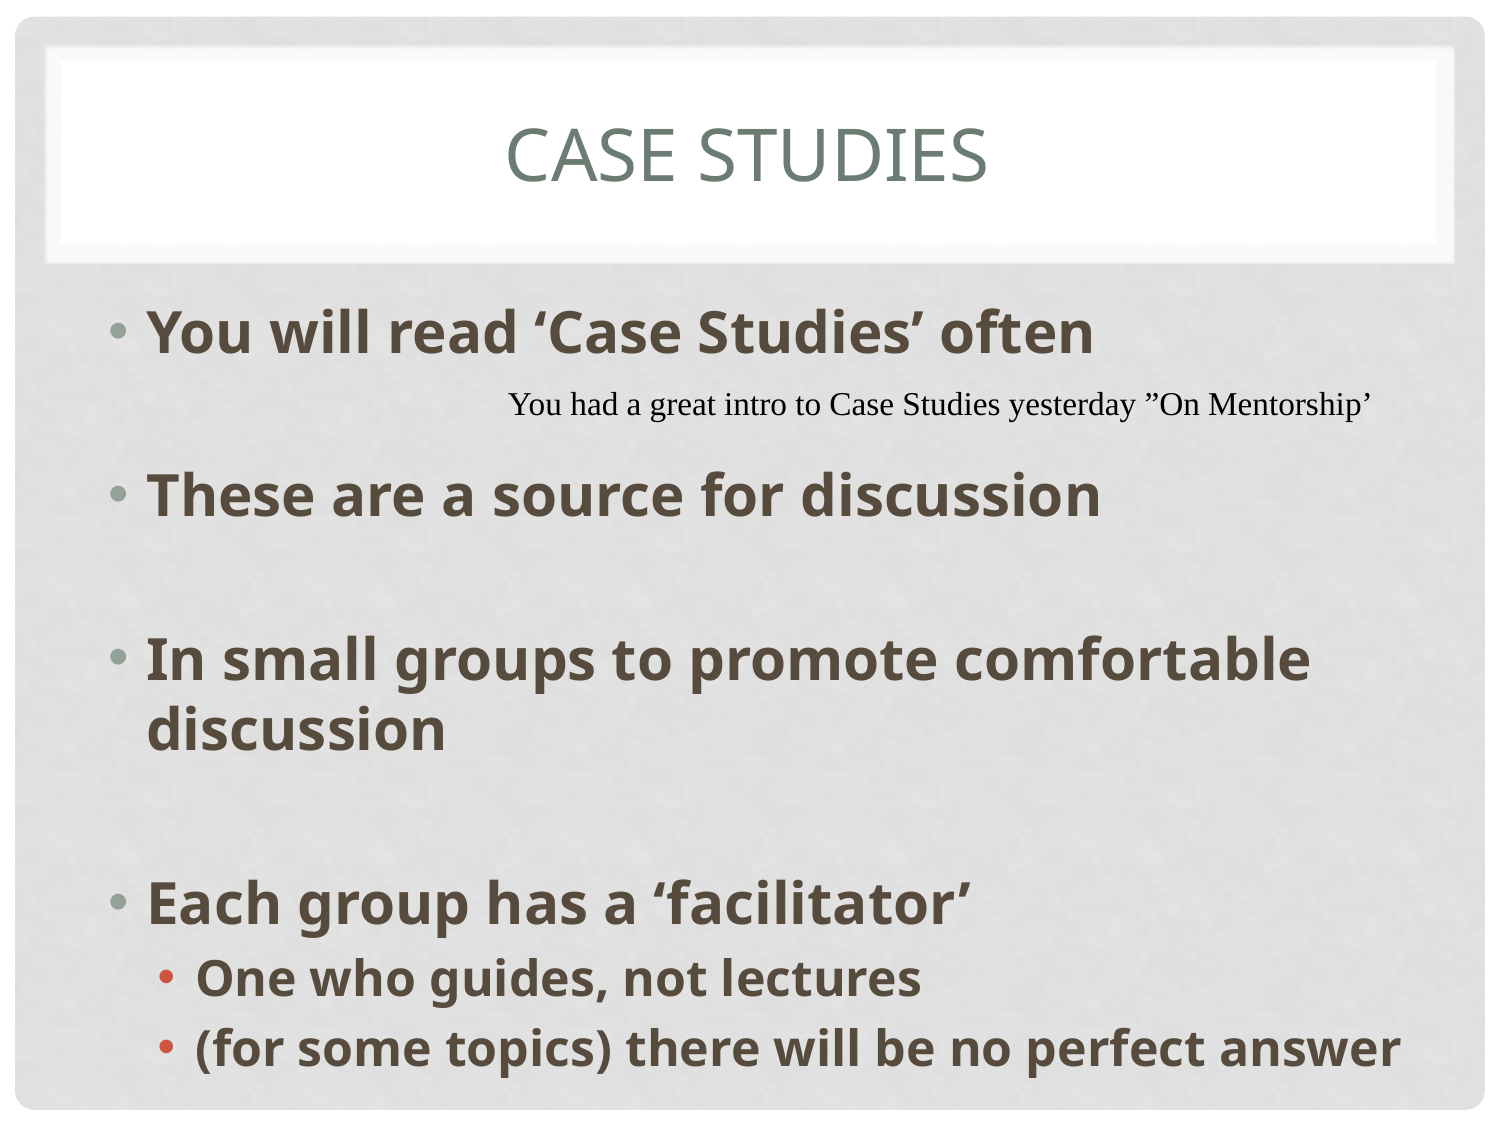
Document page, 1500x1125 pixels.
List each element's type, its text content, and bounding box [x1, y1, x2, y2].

text_box You had a great intro to Case Studies yesterday ”On Mentorship’ [493, 374, 1390, 430]
list You will read ‘Case Studies’ often These are a source for discussion In small groups to promote comfortable discussion Each group has a ‘facilitator’ One who guides, not lectures (for some topics) there will be no perfect answer [75, 287, 1425, 1100]
title Case Studies [69, 66, 1425, 238]
